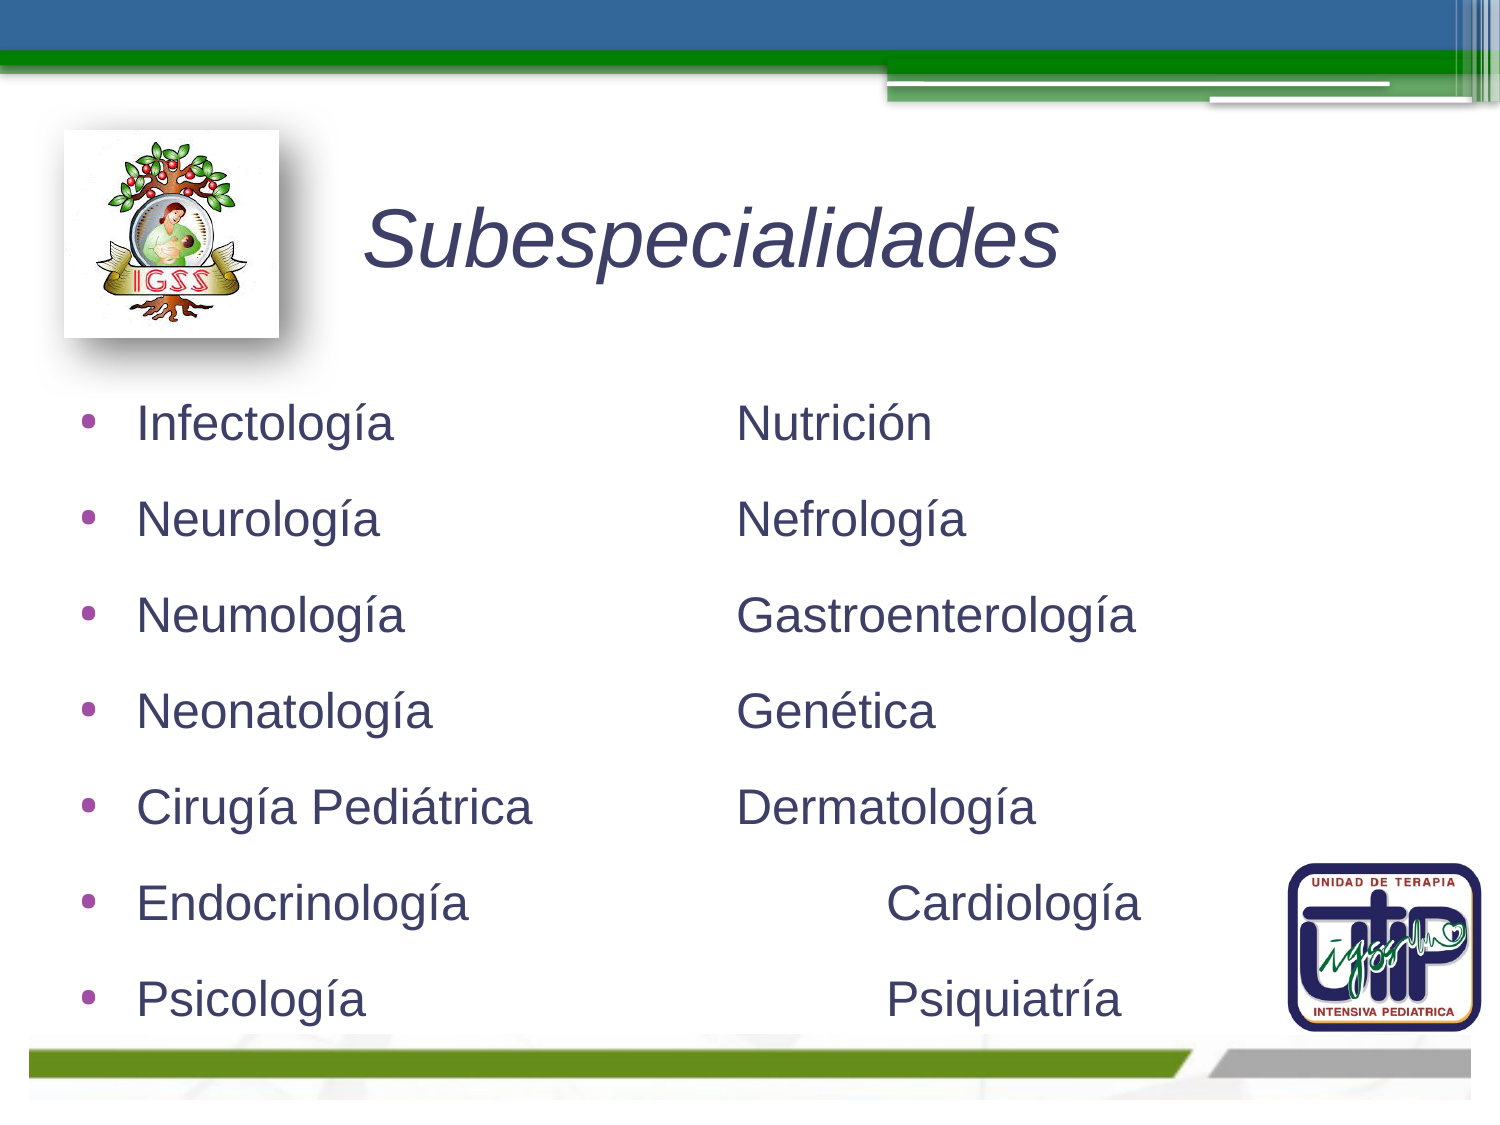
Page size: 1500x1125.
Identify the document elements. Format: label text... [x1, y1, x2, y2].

title Subespecialidades [347, 130, 1495, 338]
picture [64, 130, 279, 339]
list Infectología Nutrición Neurología Nefrología Neumología Gastroenterología Neonatología Genética Cirugía Pediátrica Dermatología Endocrinología Cardiología Psicología Psiquiatría [64, 373, 1415, 1032]
picture [29, 857, 1489, 1100]
